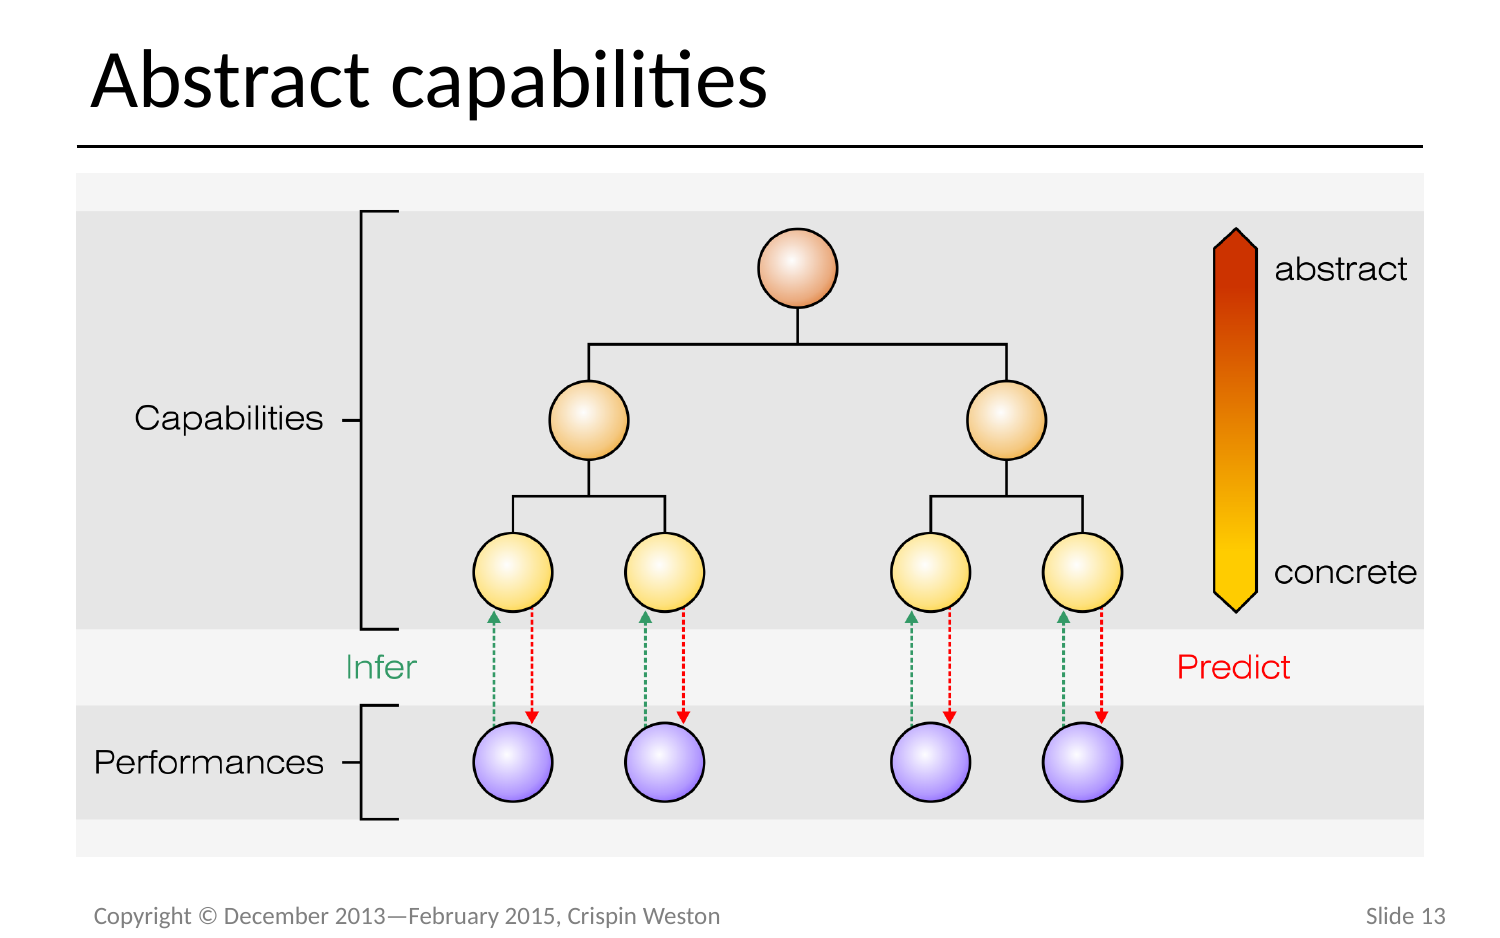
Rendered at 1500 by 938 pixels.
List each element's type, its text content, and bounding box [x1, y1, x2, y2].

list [76, 173, 1424, 857]
title Abstract capabilities [75, 0, 1425, 153]
